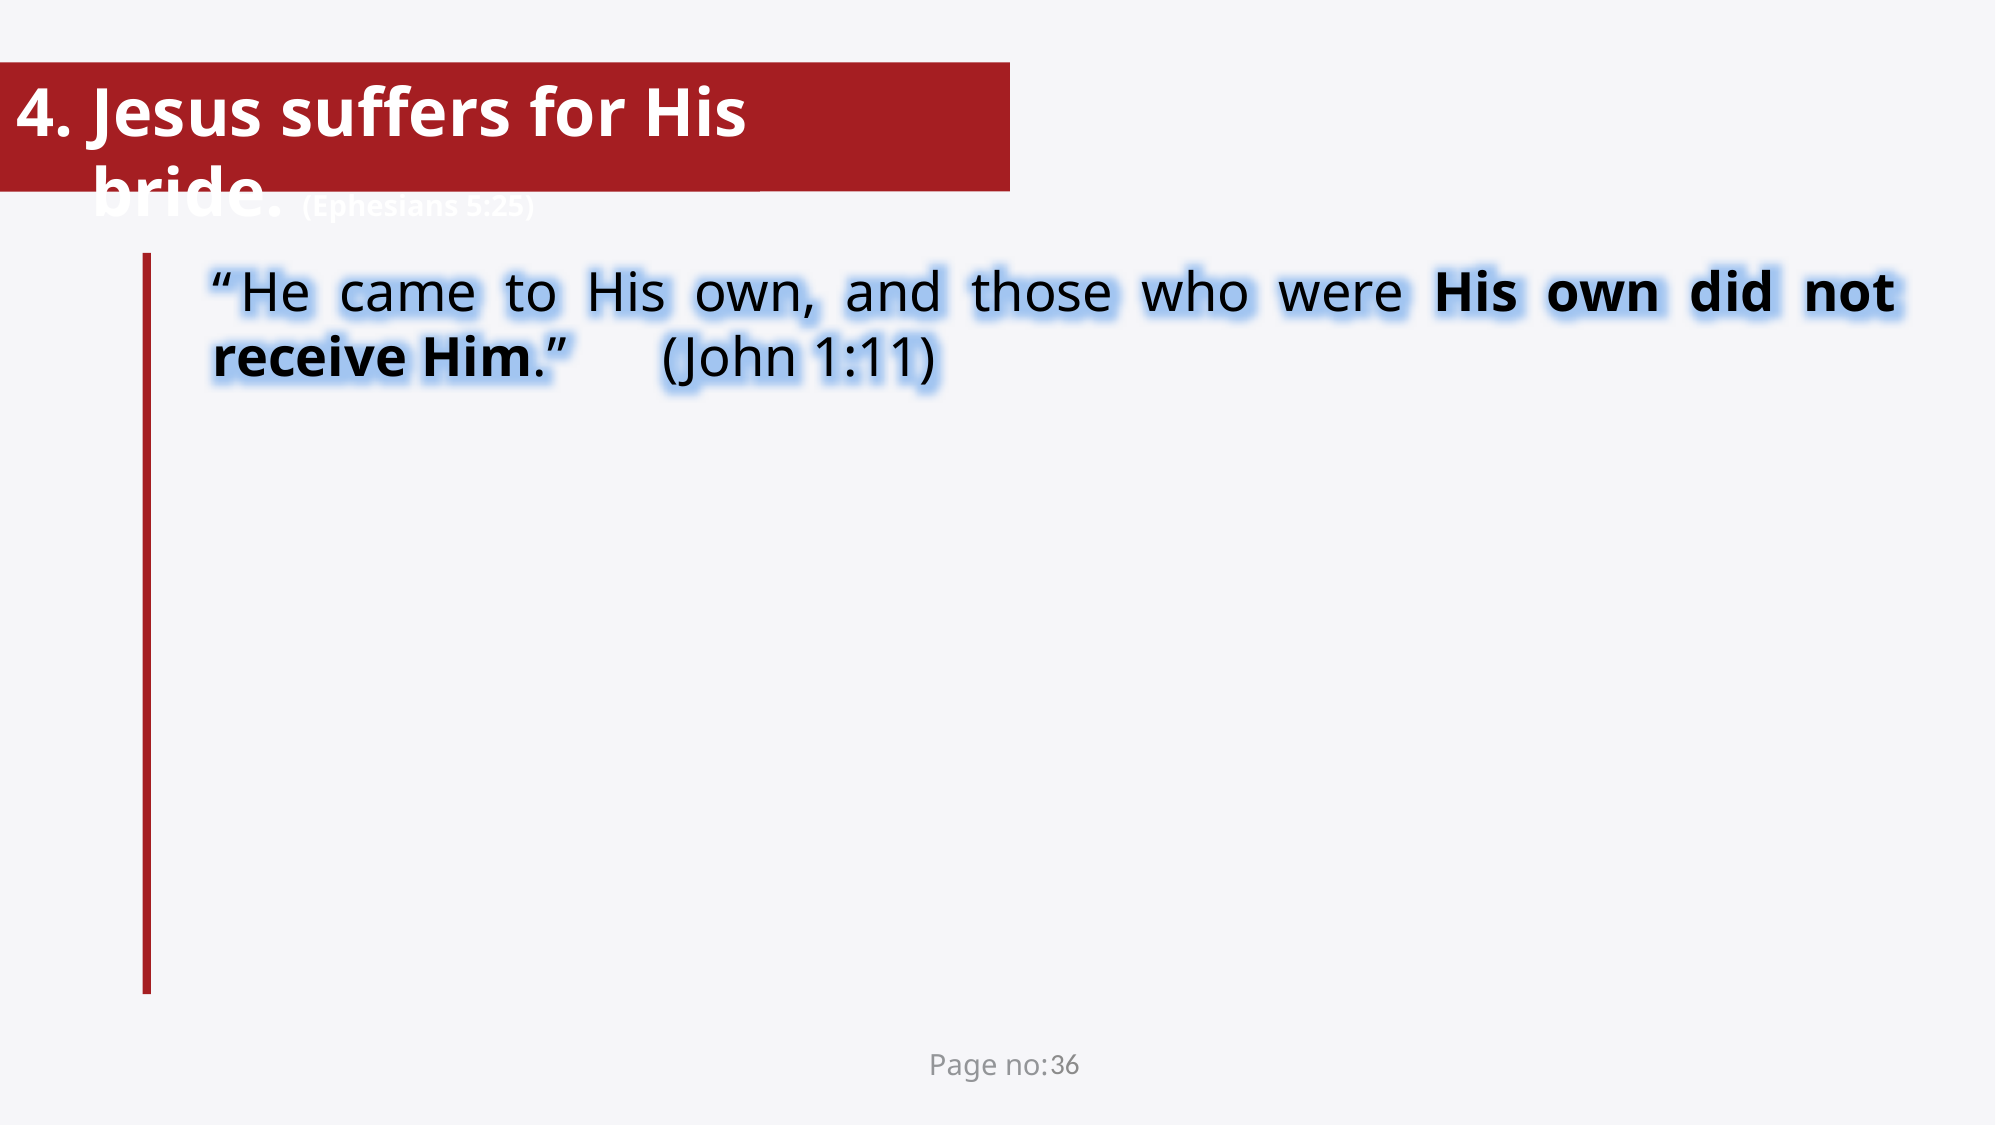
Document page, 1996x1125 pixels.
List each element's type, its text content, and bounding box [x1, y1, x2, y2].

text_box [1, 62, 1011, 194]
text_box “ He came to His own, and those who were His own did not receive Him.” (John 1:11) [198, 249, 1911, 395]
